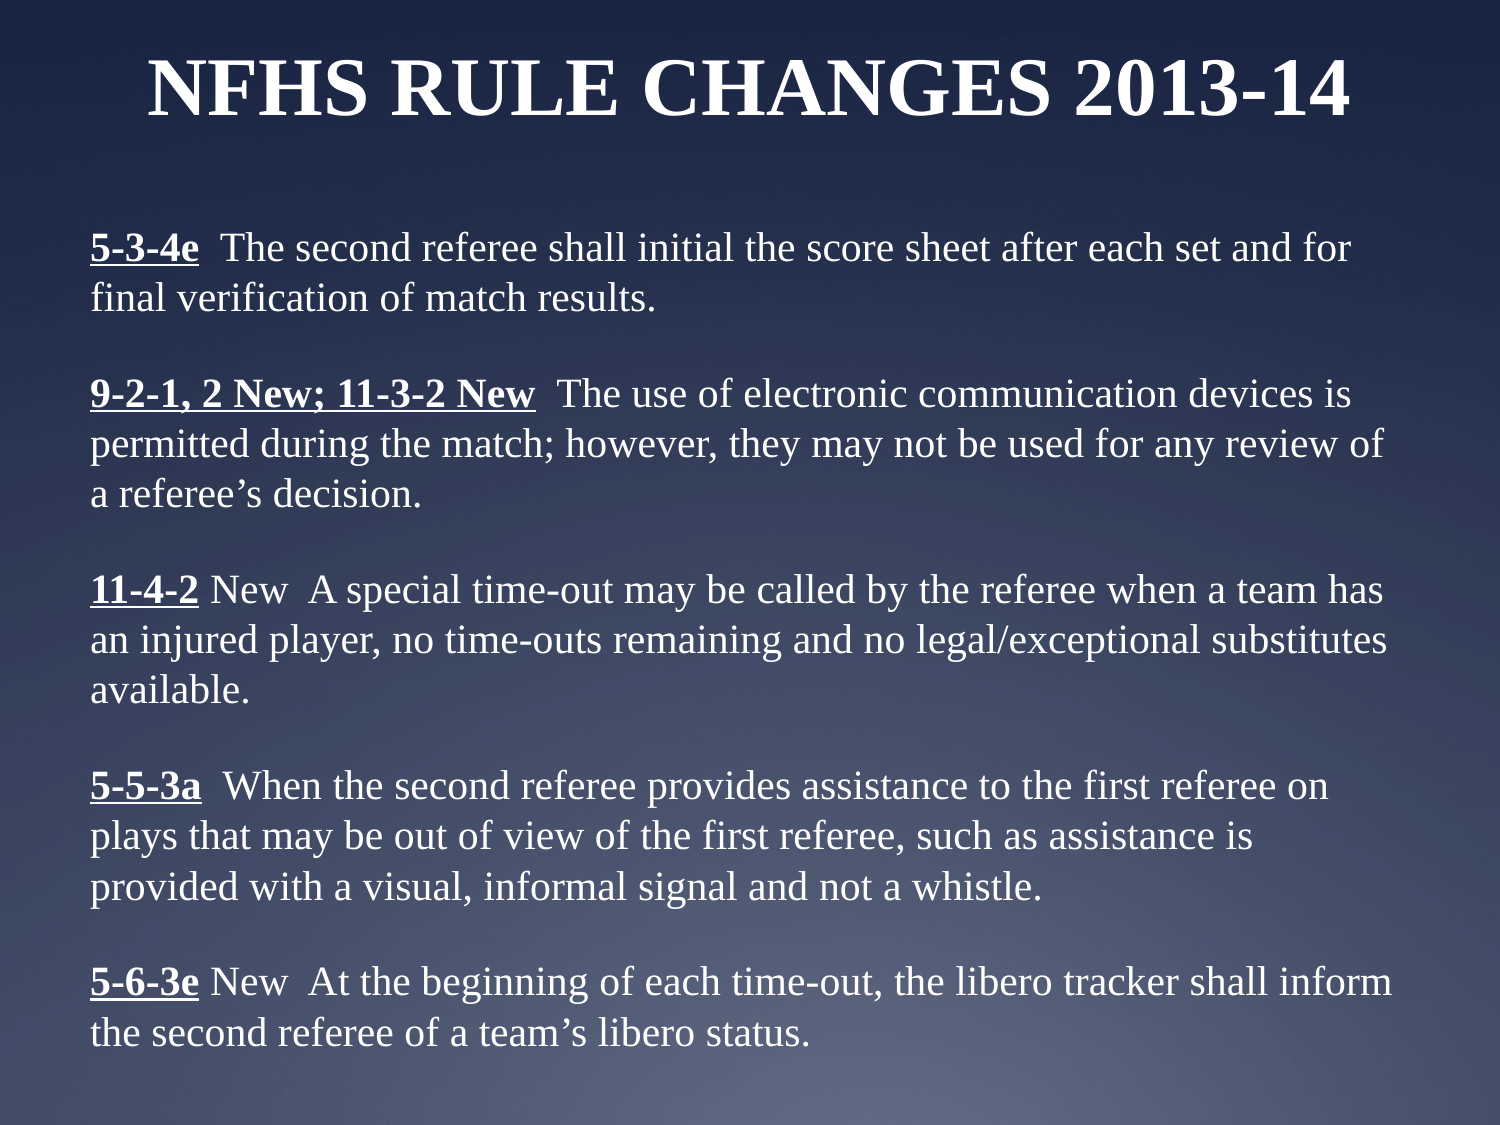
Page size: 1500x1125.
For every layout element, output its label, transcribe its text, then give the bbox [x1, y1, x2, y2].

title NFHS RULE CHANGES 2013-14 [100, 24, 1400, 155]
list 5-3-4e The second referee shall initial the score sheet after each set and for final verification of match results. 9-2-1, 2 New; 11-3-2 New The use of electronic communication devices is permitted during the match; however, they may not be used for any review of a referee’s decision. 11-4-2 New A special time-out may be called by the referee when a team has an injured player, no time-outs remaining and no legal/exceptional substitutes available. 5-5-3a When the second referee provides assistance to the first referee on plays that may be out of view of the first referee, such as assistance is provided with a visual, informal signal and not a whistle. 5-6-3e New At the beginning of each time-out, the libero tracker shall inform the second referee of a team’s libero status. [75, 212, 1425, 1063]
